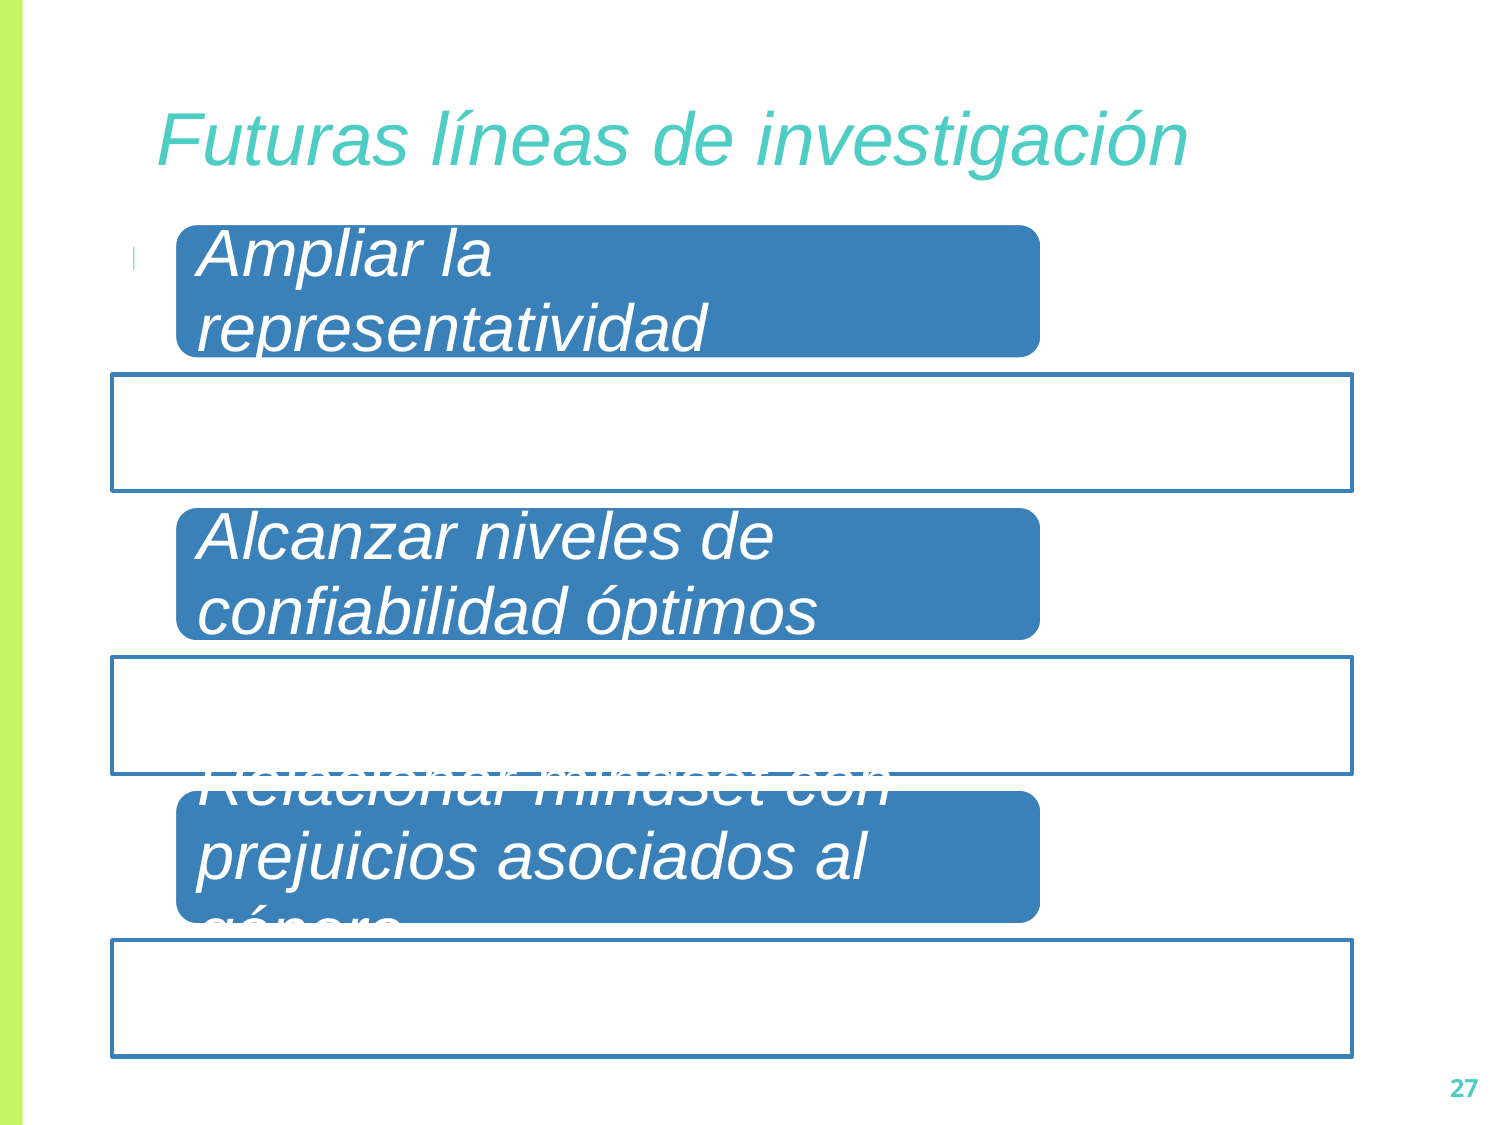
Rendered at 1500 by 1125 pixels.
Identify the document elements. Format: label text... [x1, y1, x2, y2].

slide_number 27 [1403, 1057, 1494, 1125]
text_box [111, 207, 1353, 1057]
title Futuras líneas de investigación [141, 68, 1299, 196]
